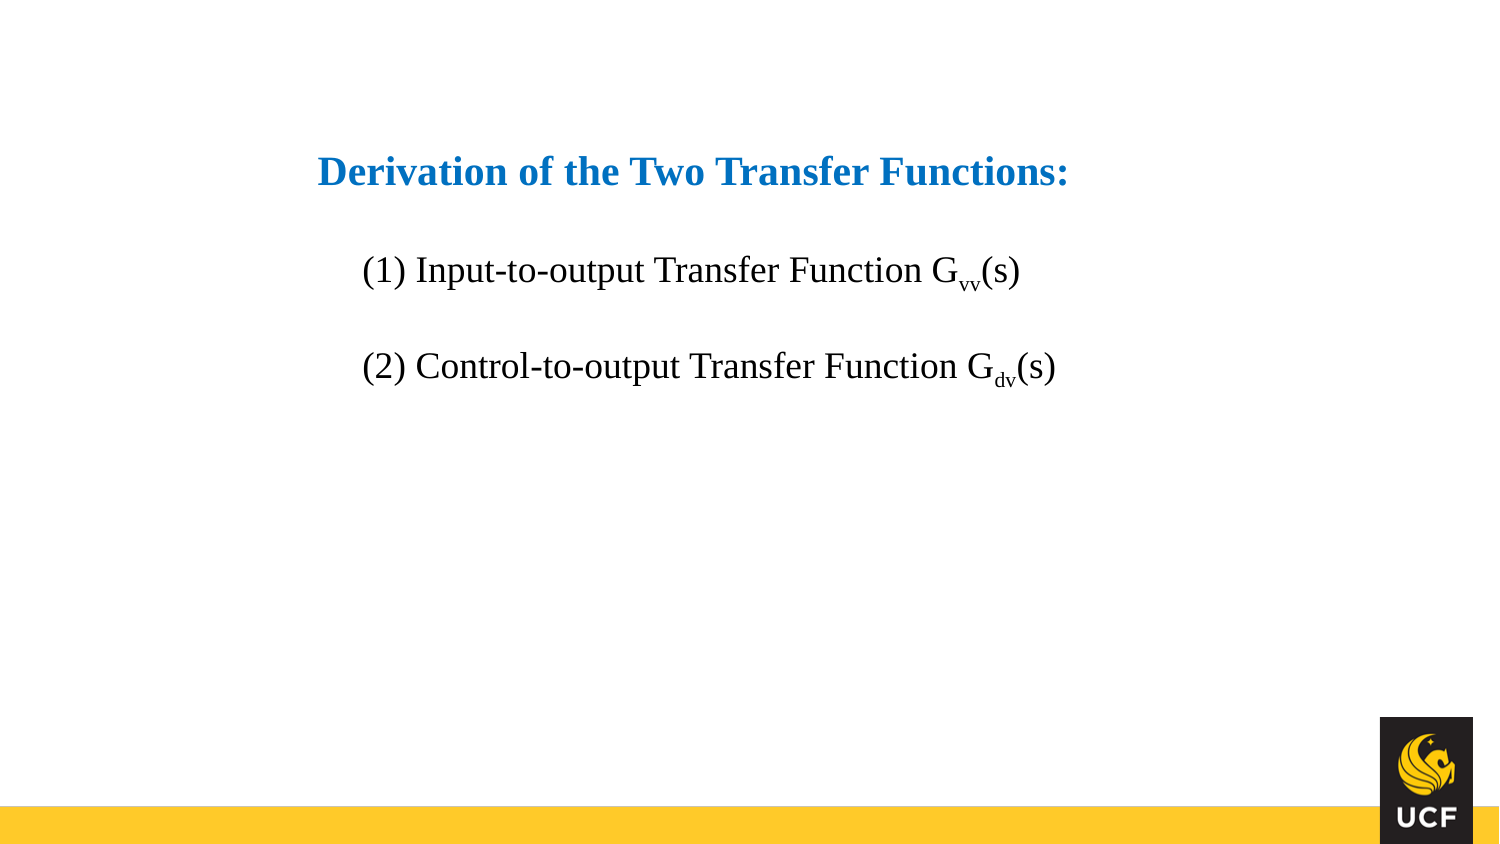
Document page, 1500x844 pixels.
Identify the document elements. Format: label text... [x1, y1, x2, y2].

picture [0, 717, 1499, 844]
text_box Derivation of the Two Transfer Functions: [211, 136, 1177, 202]
text_box Input-to-output Transfer Function Gvv(s) Control-to-output Transfer Function Gdv(s) [347, 237, 1128, 400]
